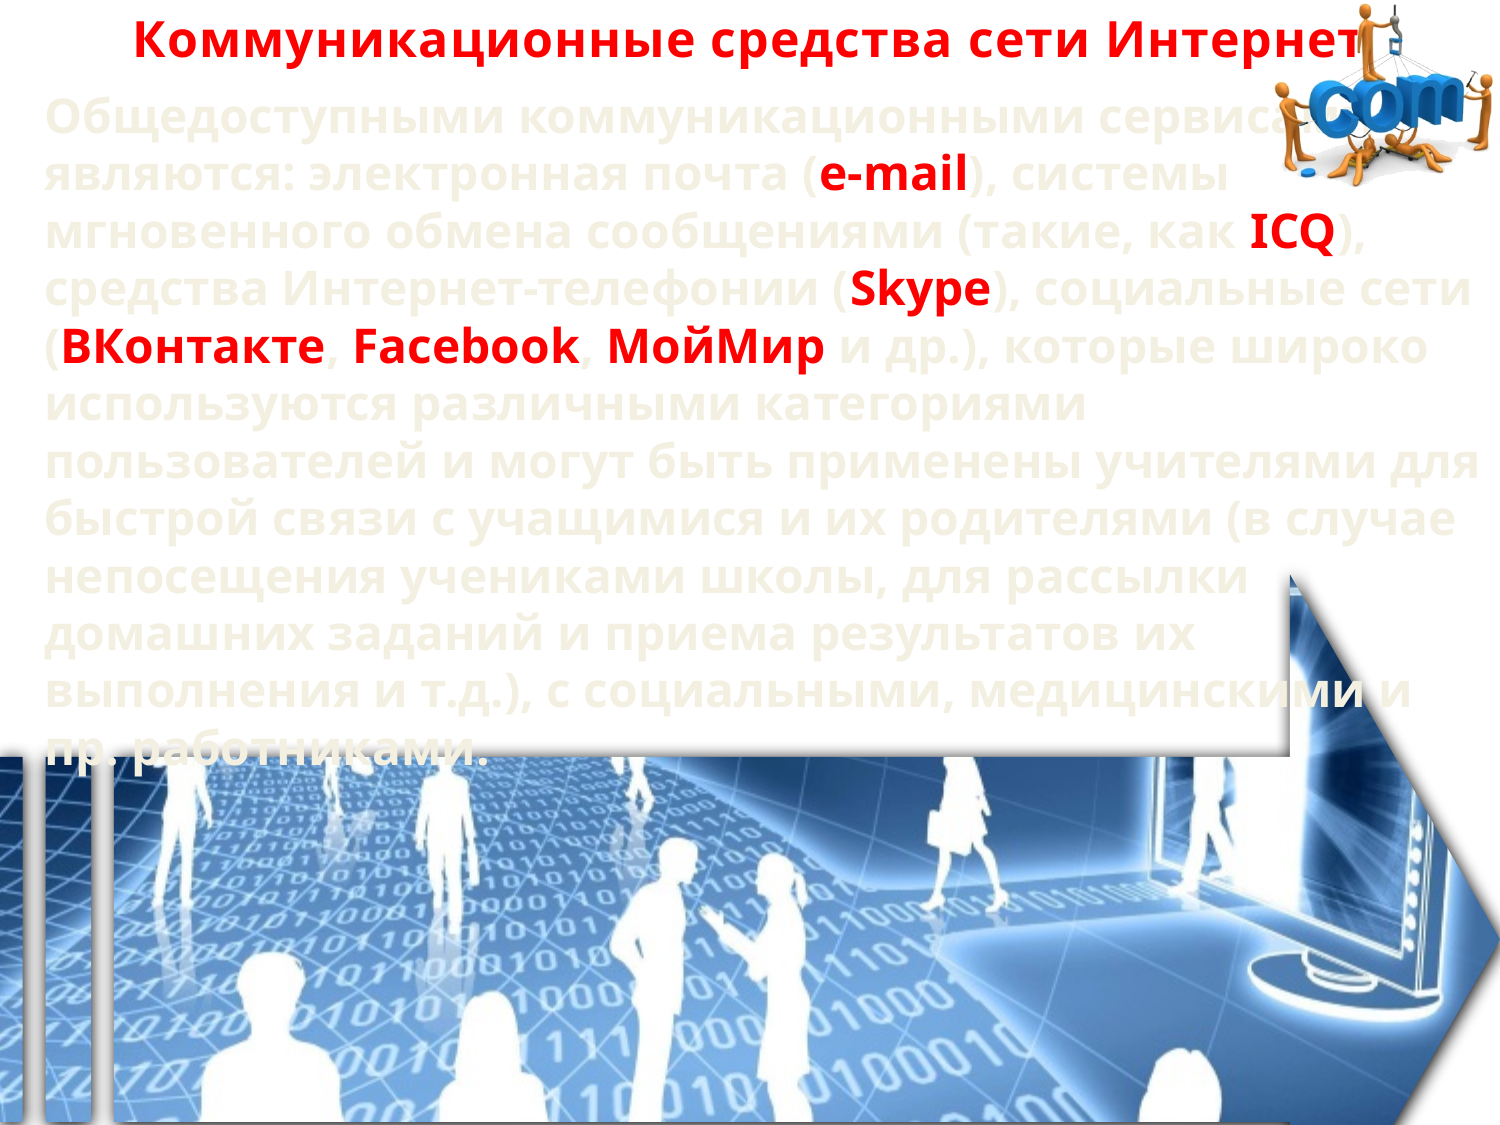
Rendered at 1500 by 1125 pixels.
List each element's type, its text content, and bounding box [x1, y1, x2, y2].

picture [0, 574, 1500, 1125]
text_box Общедоступными коммуникационными сервисами являются: электронная почта (e-mail), системы мгновенного обмена сообщениями (такие, как ICQ), средства Интернет-телефонии (Skype), социальные сети (ВКонтакте, Facebook, МойМир и др.), которые широко используются различными категориями пользователей и могут быть применены учителями для быстрой связи с учащимися и их родителями (в случае непосещения учениками школы, для рассылки домашних заданий и приема результатов их выполнения и т.д.), с социальными, медицинскими и пр. работниками. [29, 78, 1500, 573]
picture [1269, 0, 1500, 192]
text_box Коммуникационные средства сети Интернет [0, 0, 1267, 75]
